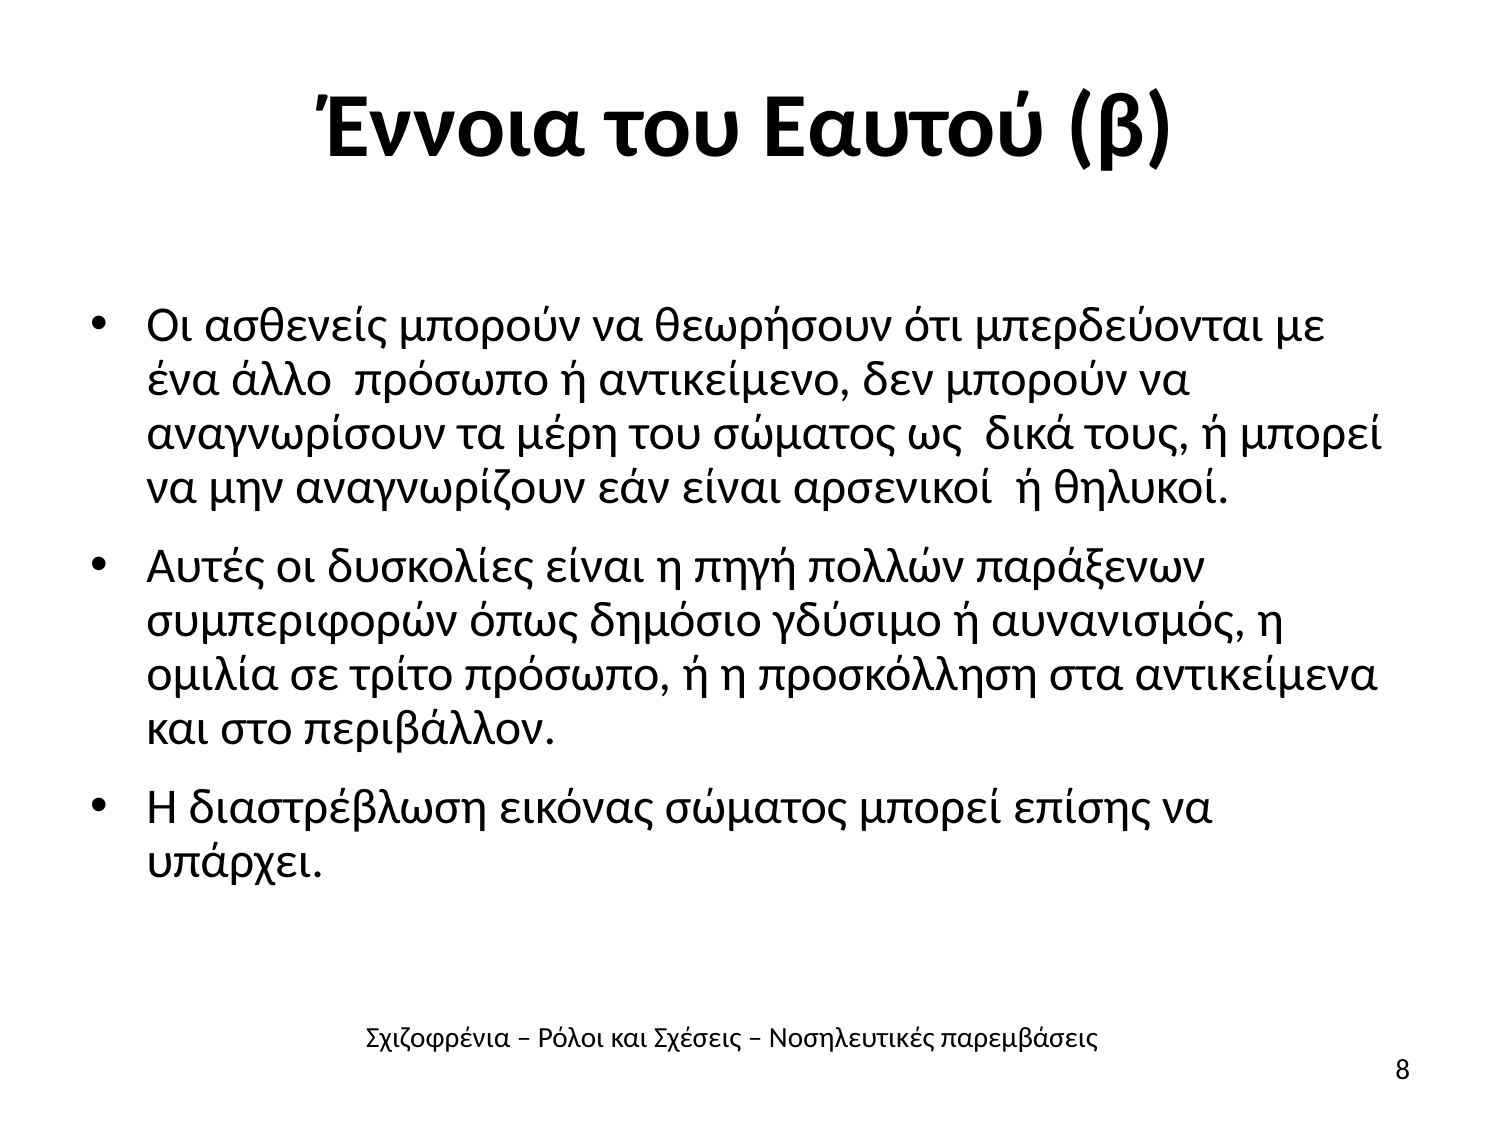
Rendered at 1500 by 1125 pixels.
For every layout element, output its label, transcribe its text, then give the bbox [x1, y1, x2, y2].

text_box 8 [1074, 1042, 1425, 1103]
text_box Σχιζοφρένια – Ρόλοι και Σχέσεις – Νοσηλευτικές παρεμβάσεις [53, 1011, 1412, 1094]
list Οι ασθενείς μπορούν να θεωρήσουν ότι μπερδεύονται με ένα άλλο πρόσωπο ή αντικείμενο, δεν μπορούν να αναγνωρίσουν τα μέρη του σώματος ως δικά τους, ή μπορεί να μην αναγνωρίζουν εάν είναι αρσενικοί ή θηλυκοί. Αυτές οι δυσκολίες είναι η πηγή πολλών παράξενων συμπεριφορών όπως δημόσιο γδύσιμο ή αυνανισμός, η ομιλία σε τρίτο πρόσωπο, ή η προσκόλληση στα αντικείμενα και στο περιβάλλον. Η διαστρέβλωση εικόνας σώματος μπορεί επίσης να υπάρχει. [75, 290, 1412, 677]
title Έννοια του Εαυτού (β) [75, 42, 1425, 198]
